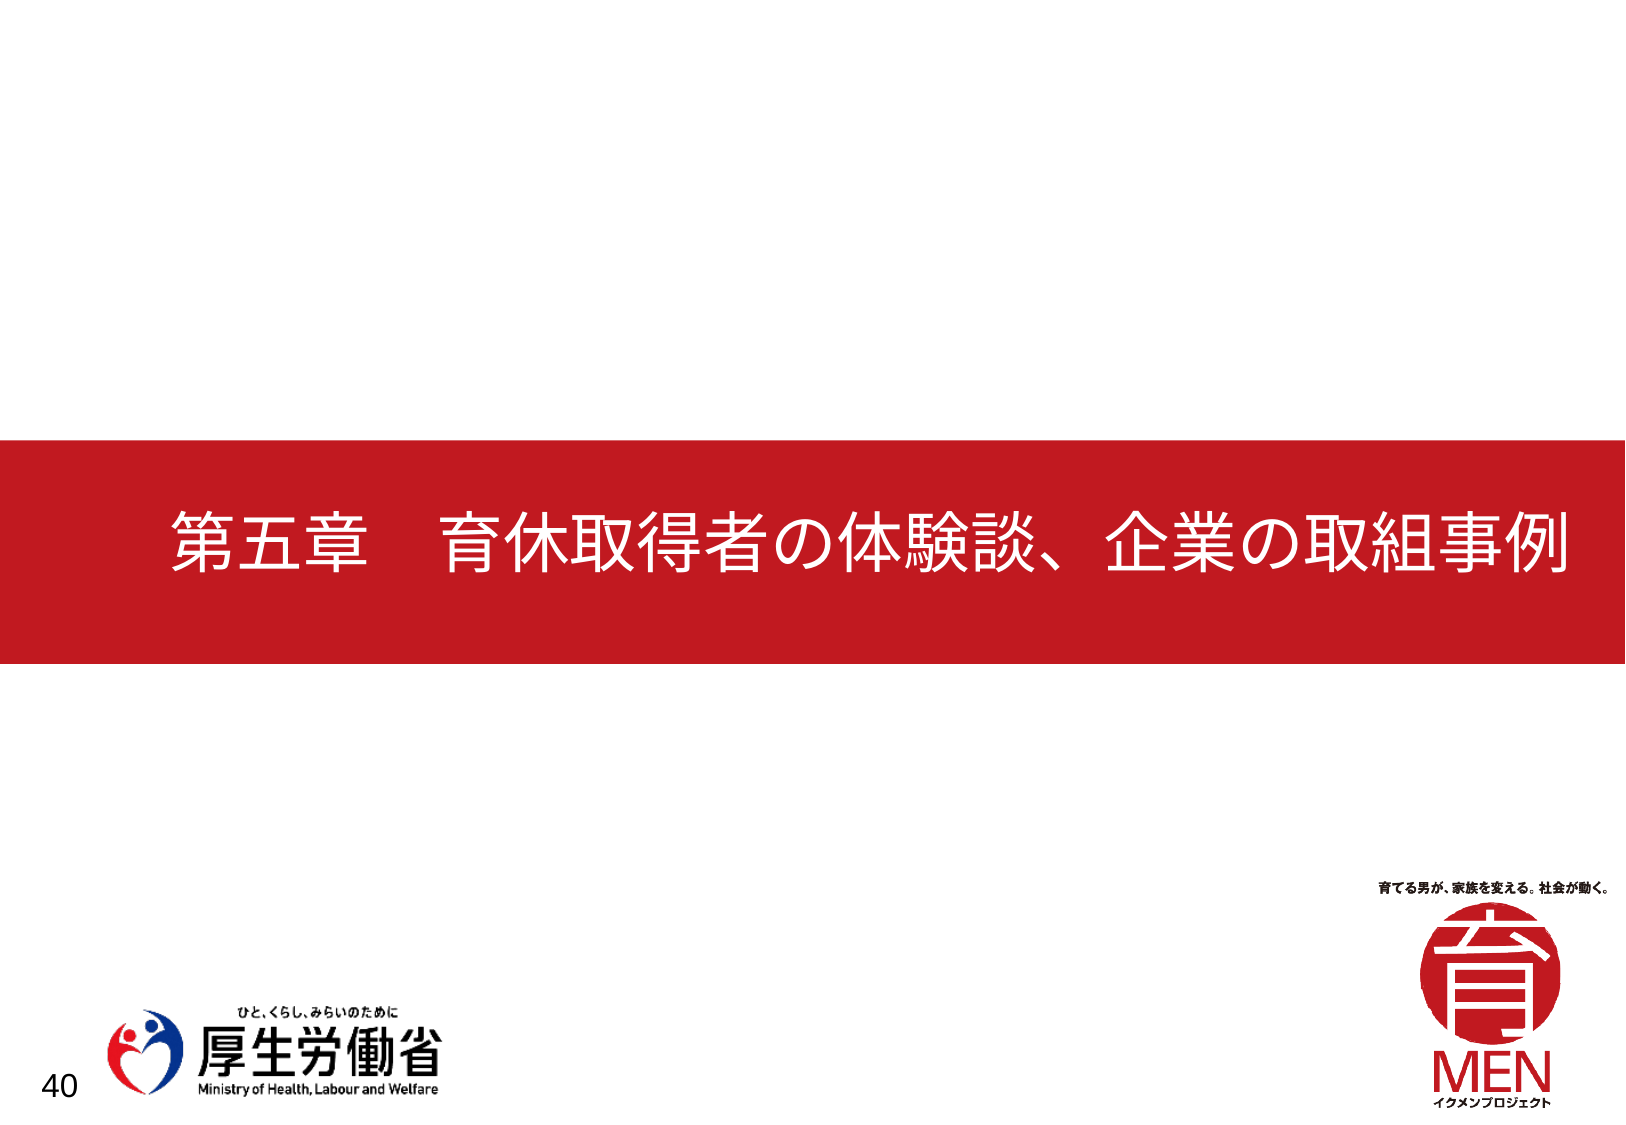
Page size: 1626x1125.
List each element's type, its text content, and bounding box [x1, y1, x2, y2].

title 第五章 育休取得者の体験談、企業の取組事例 [169, 500, 1577, 591]
picture [85, 989, 465, 1114]
picture [1378, 881, 1607, 1108]
slide_number 39 [41, 1054, 90, 1114]
